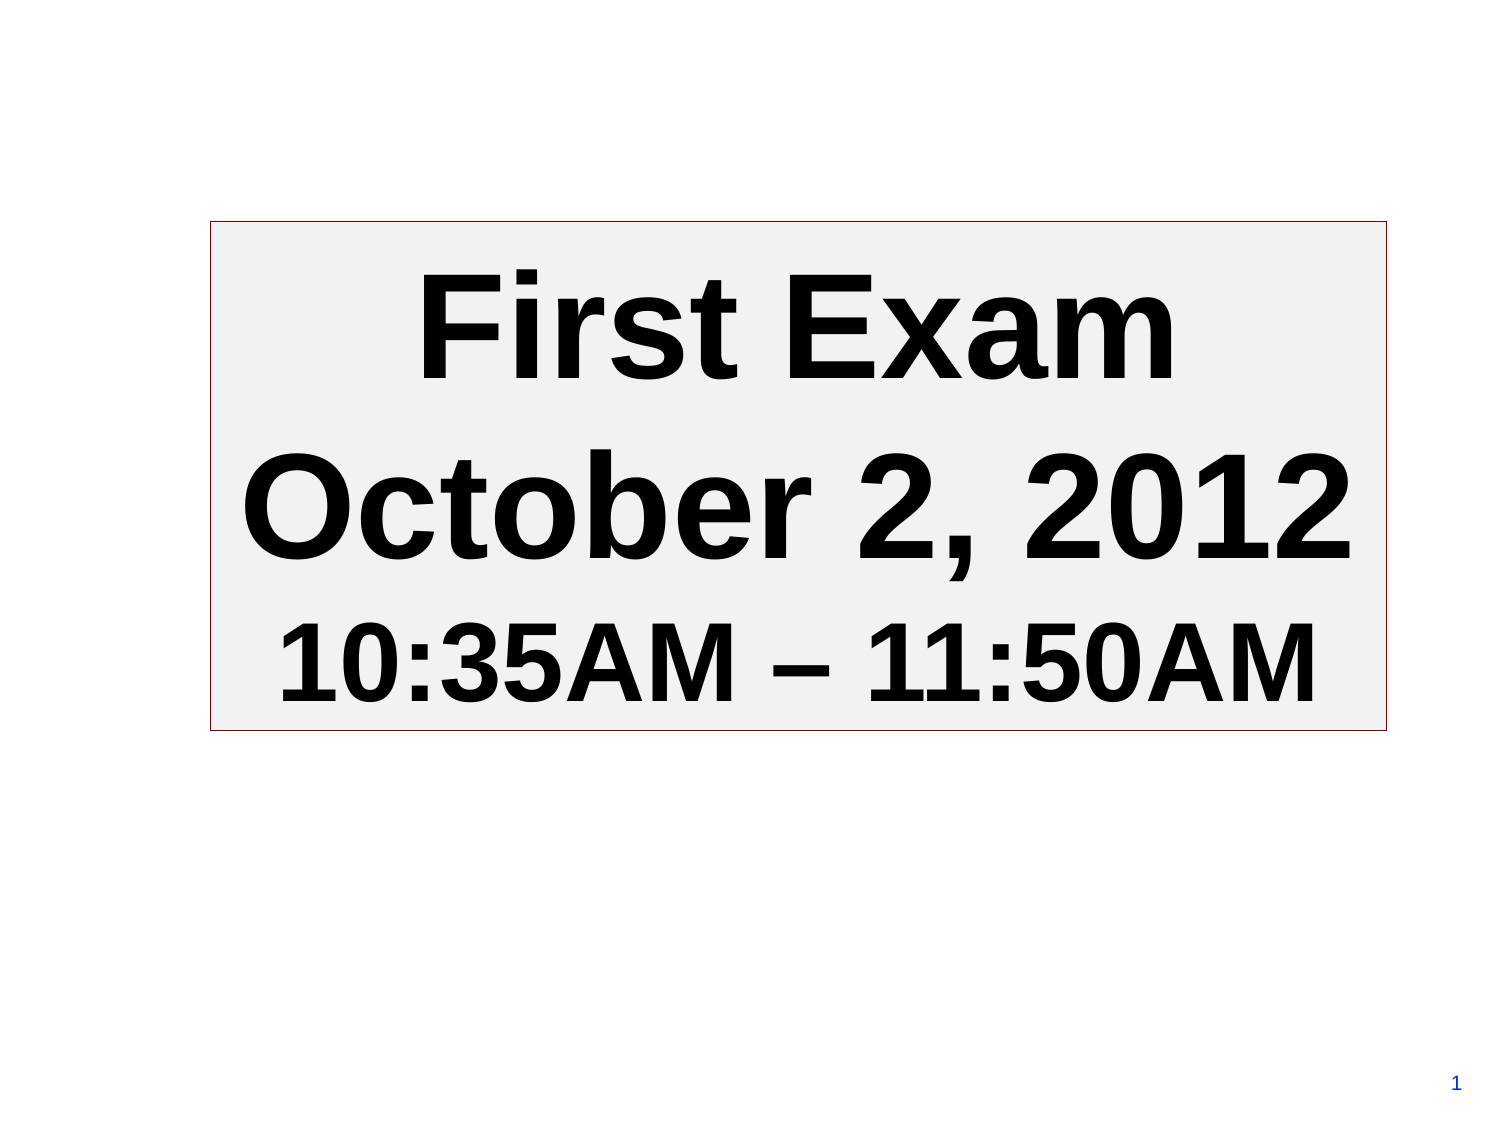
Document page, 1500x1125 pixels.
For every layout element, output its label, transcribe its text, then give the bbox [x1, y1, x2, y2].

text_box First Exam October 2, 2012 10:35AM – 11:50AM [210, 221, 1387, 731]
